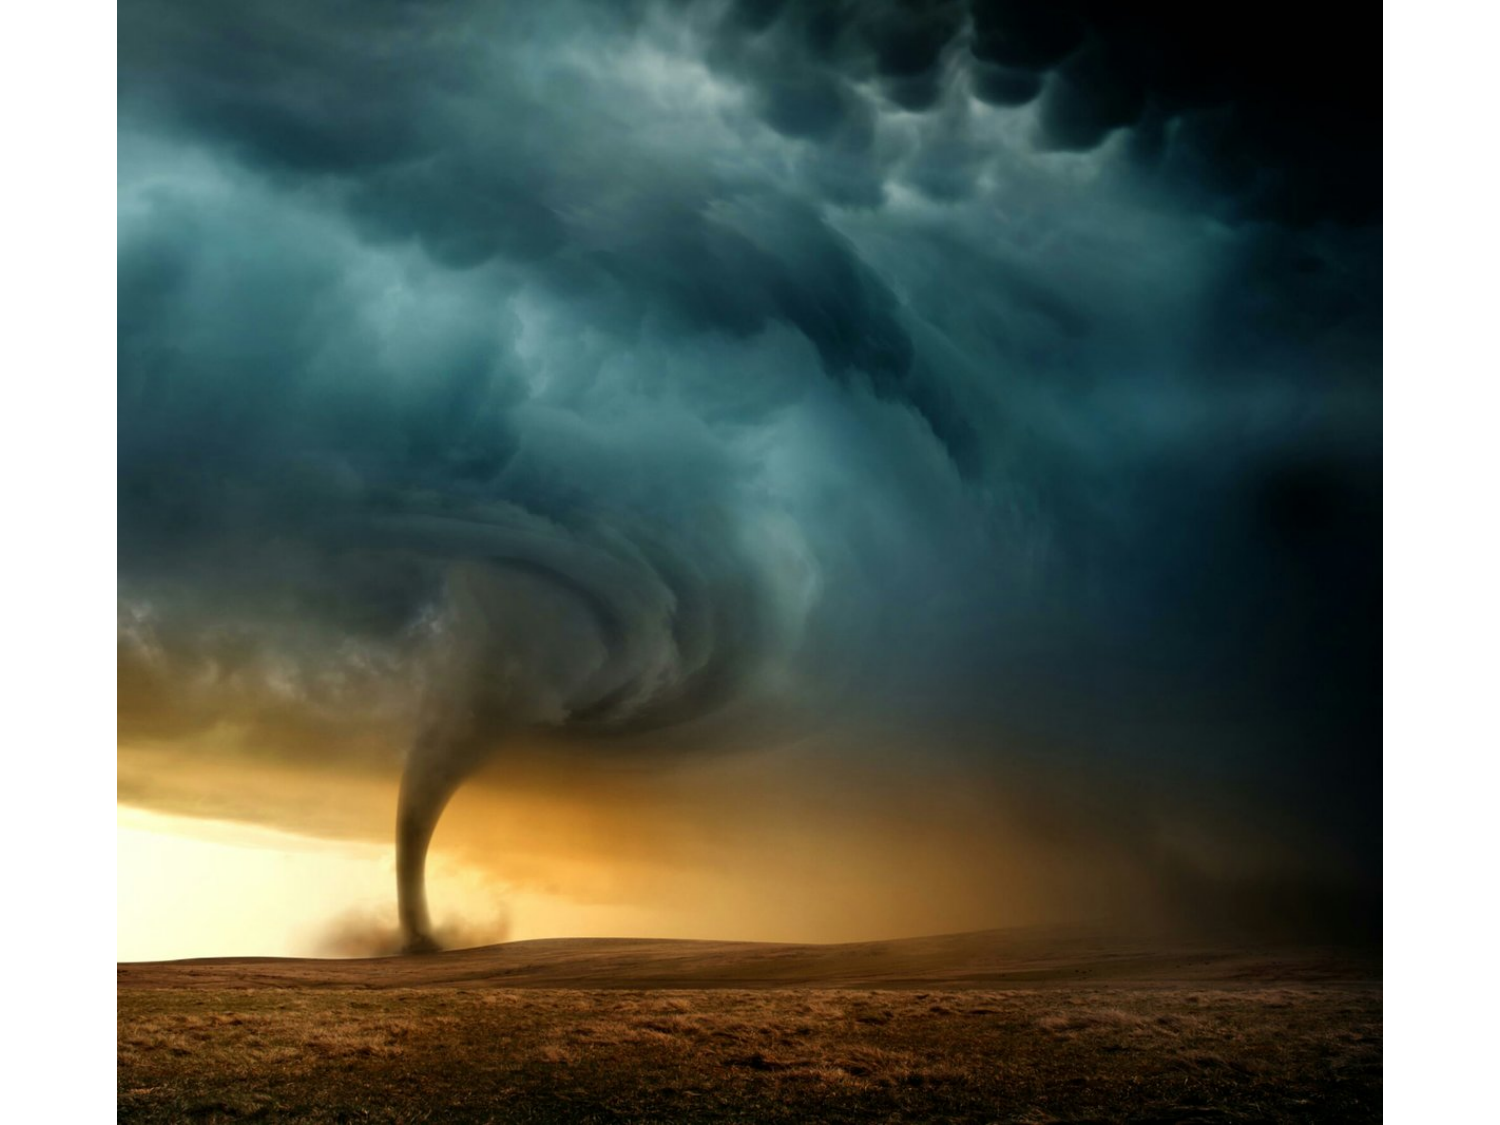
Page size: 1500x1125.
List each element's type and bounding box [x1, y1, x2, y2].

picture [117, 0, 1383, 1125]
